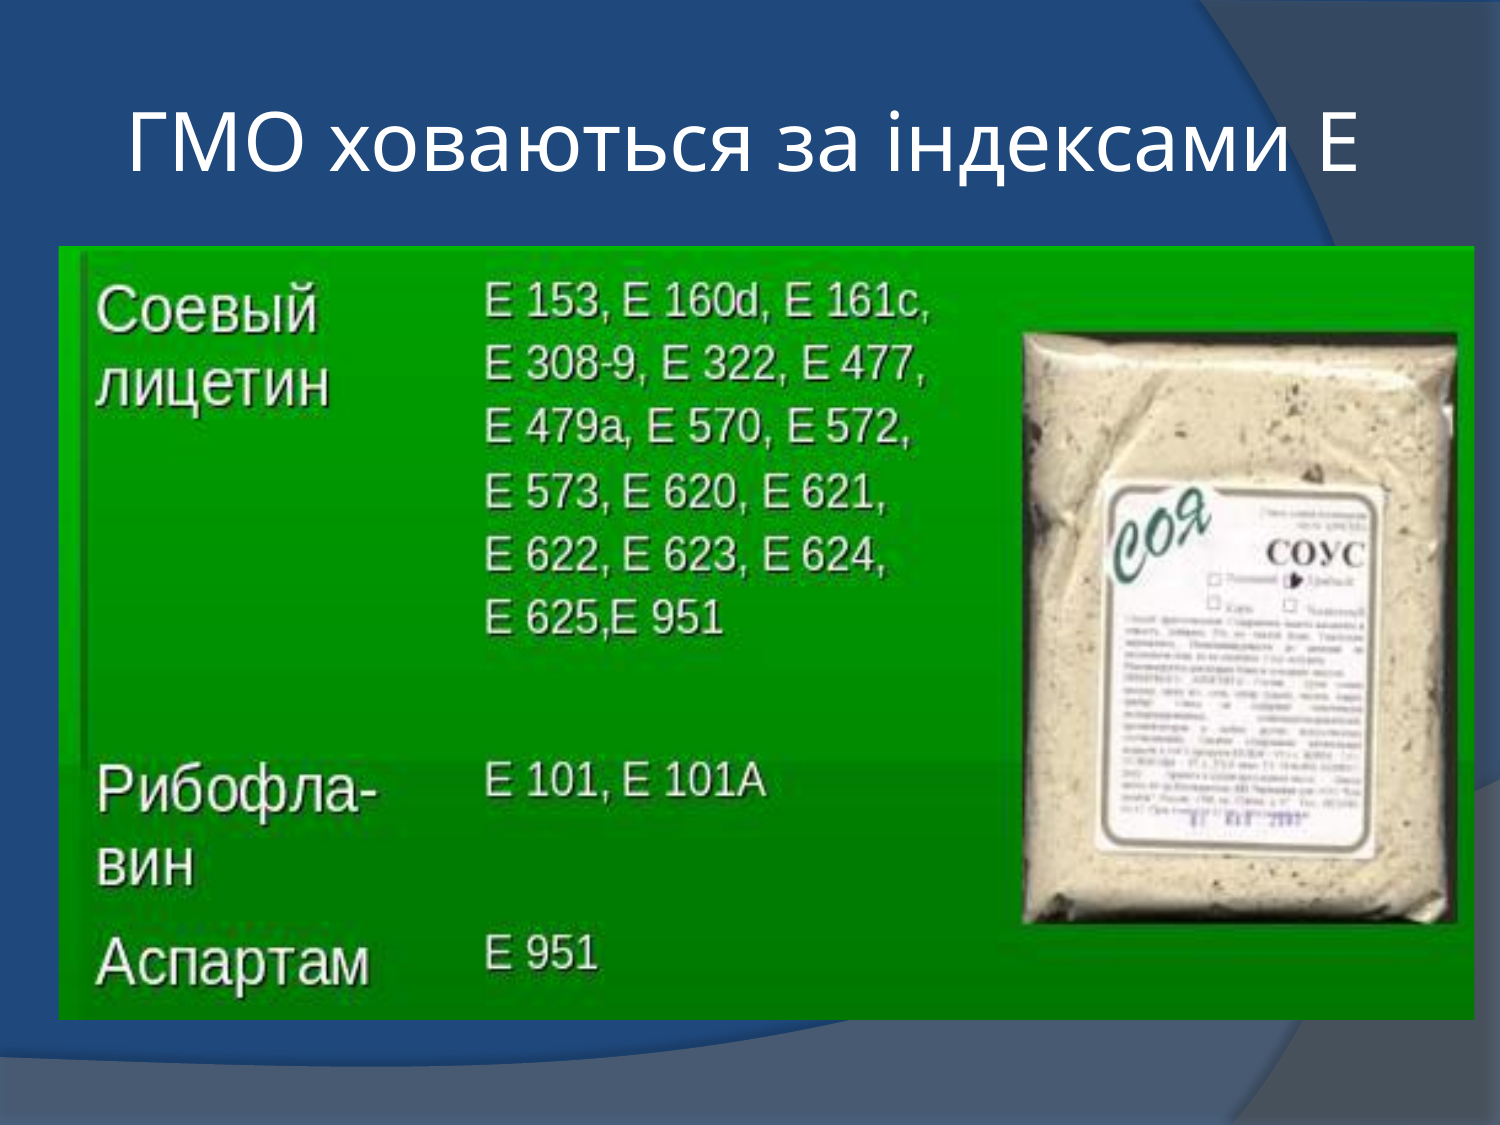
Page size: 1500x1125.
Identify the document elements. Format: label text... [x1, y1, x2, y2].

title ГМО ховаються за індексами Е [23, 45, 1465, 233]
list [58, 245, 1475, 1020]
